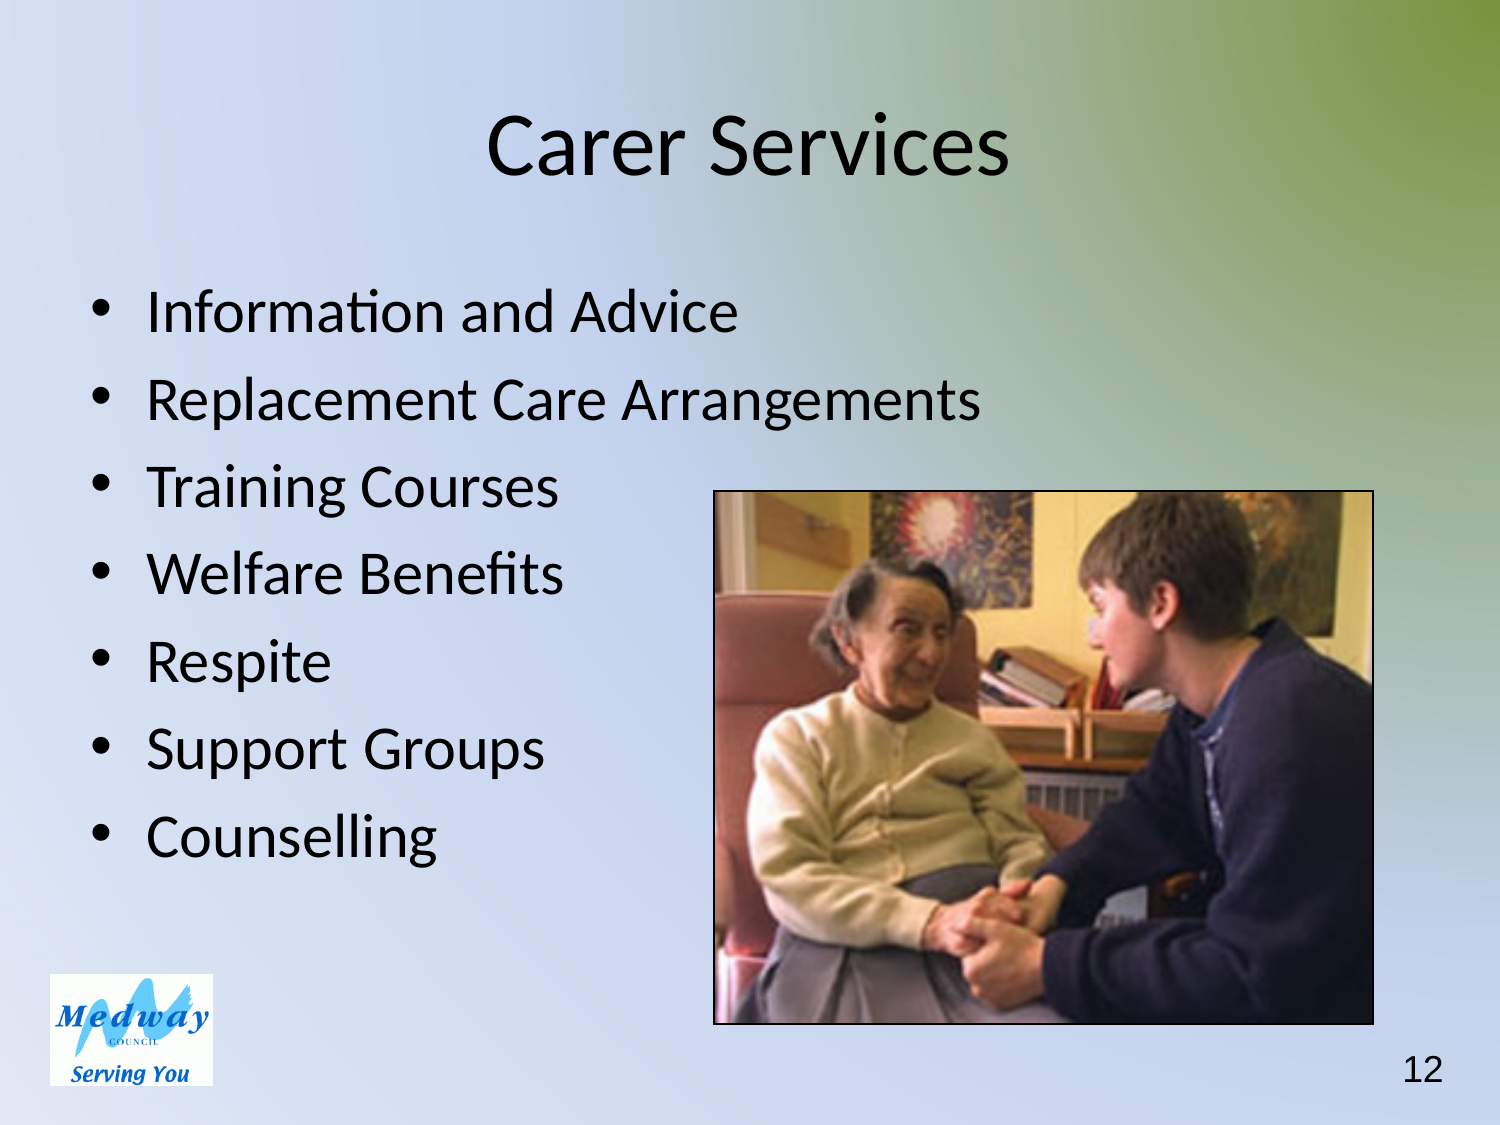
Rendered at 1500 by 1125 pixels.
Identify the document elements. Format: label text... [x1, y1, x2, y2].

picture [0, 0, 1500, 1125]
title Carer Services [75, 45, 1425, 233]
list Information and Advice Replacement Care Arrangements Training Courses Welfare Benefits Respite Support Groups Counselling [75, 262, 1425, 1047]
text_box 12 [1387, 1037, 1463, 1098]
